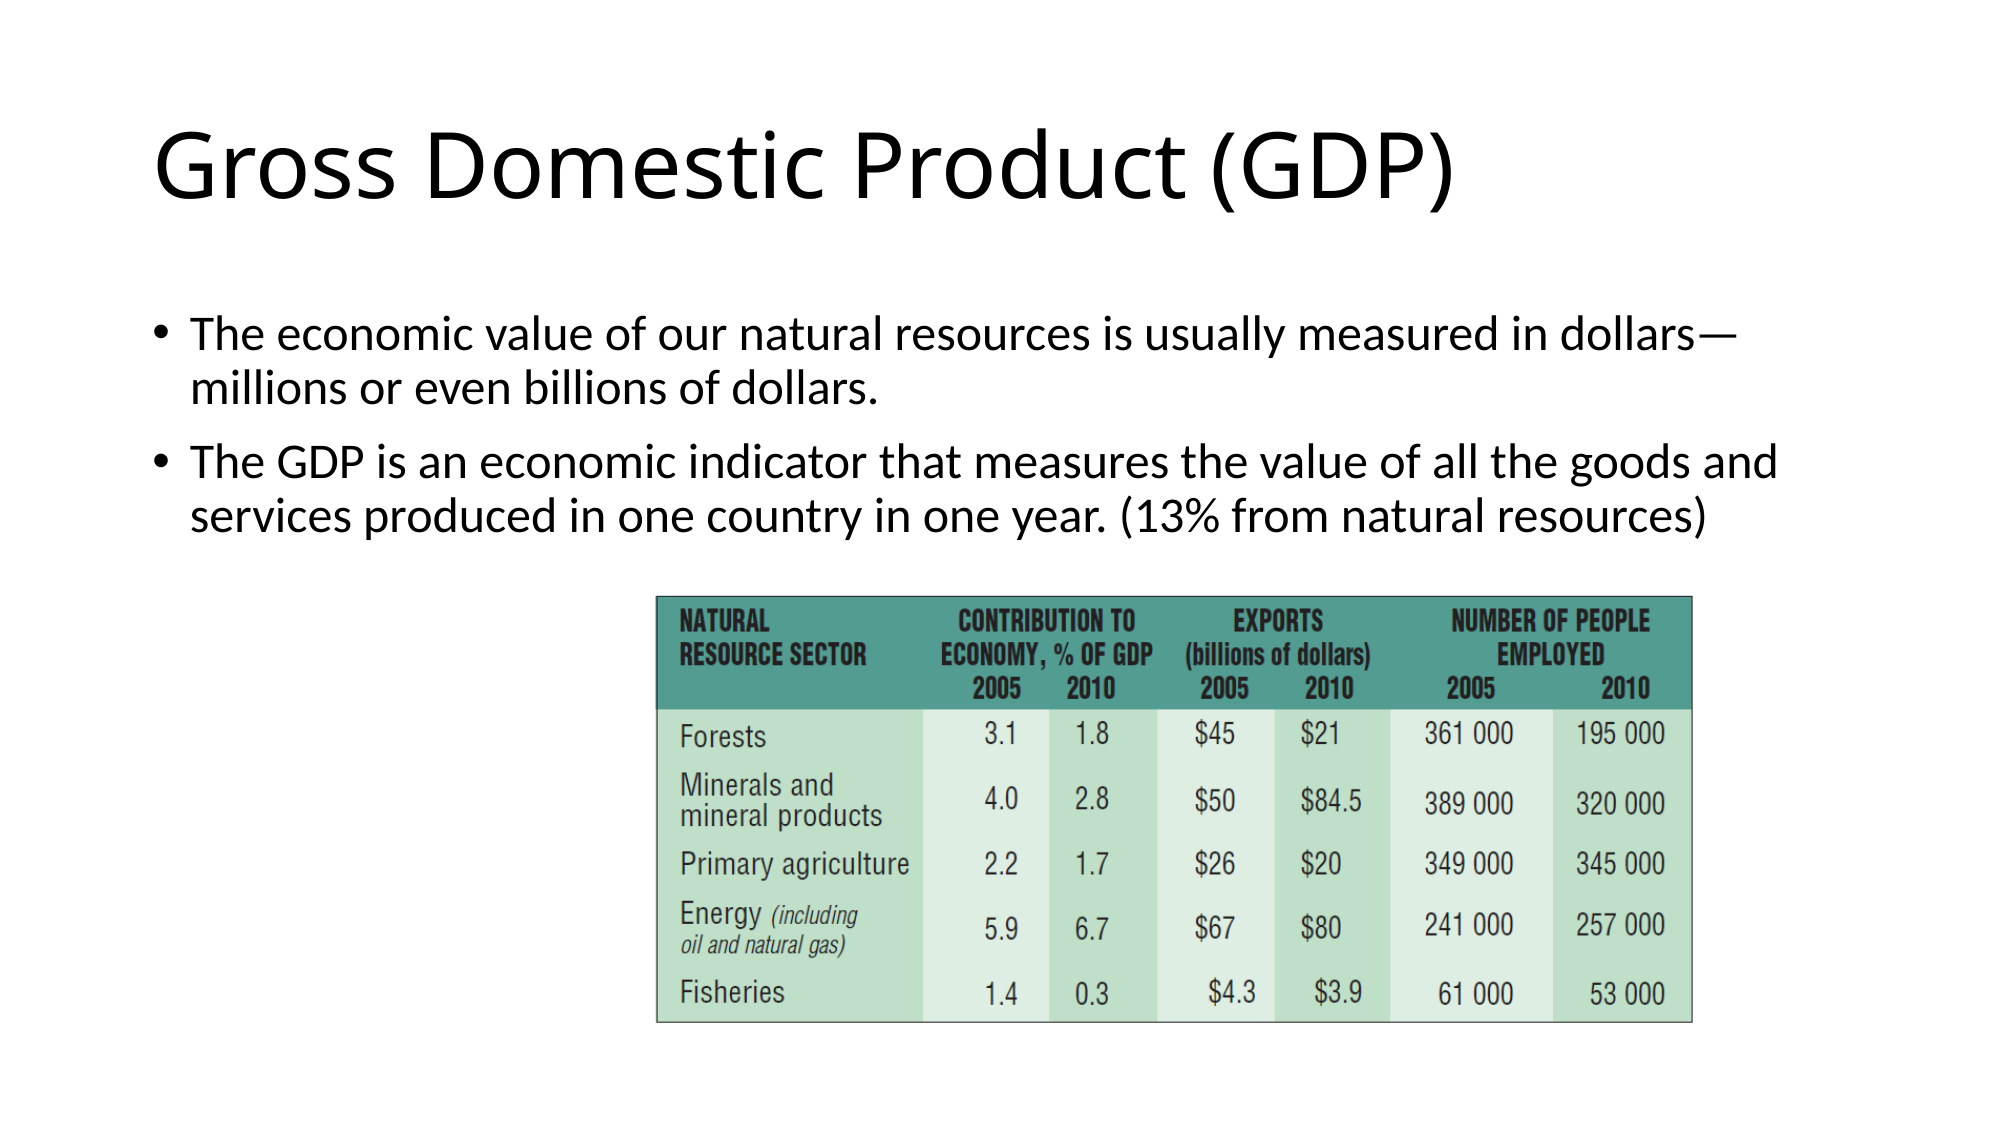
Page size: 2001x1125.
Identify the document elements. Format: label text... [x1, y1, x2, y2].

list The economic value of our natural resources is usually measured in dollars—millions or even billions of dollars. The GDP is an economic indicator that measures the value of all the goods and services produced in one country in one year. (13% from natural resources) [137, 299, 1863, 1014]
title Gross Domestic Product (GDP) [137, 59, 1863, 278]
picture [645, 578, 1700, 1028]
